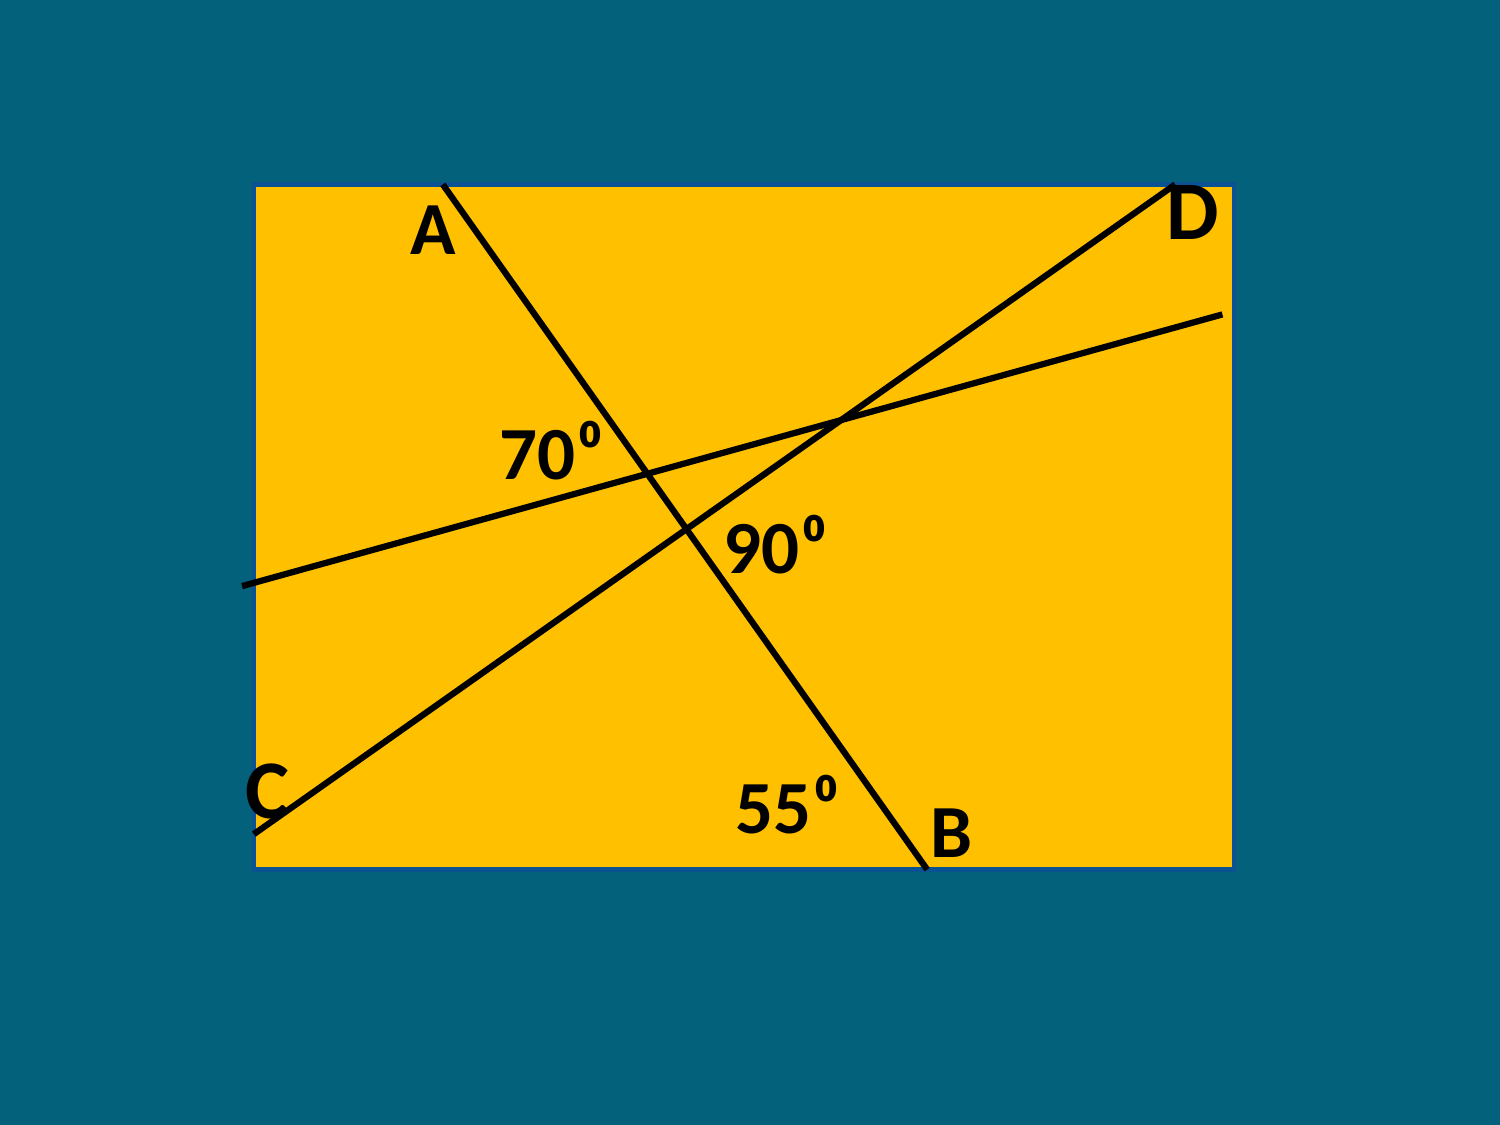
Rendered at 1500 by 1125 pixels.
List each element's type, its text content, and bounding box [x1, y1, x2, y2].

text_box D [1151, 149, 1294, 264]
text_box C [230, 727, 236, 843]
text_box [241, 172, 1235, 882]
